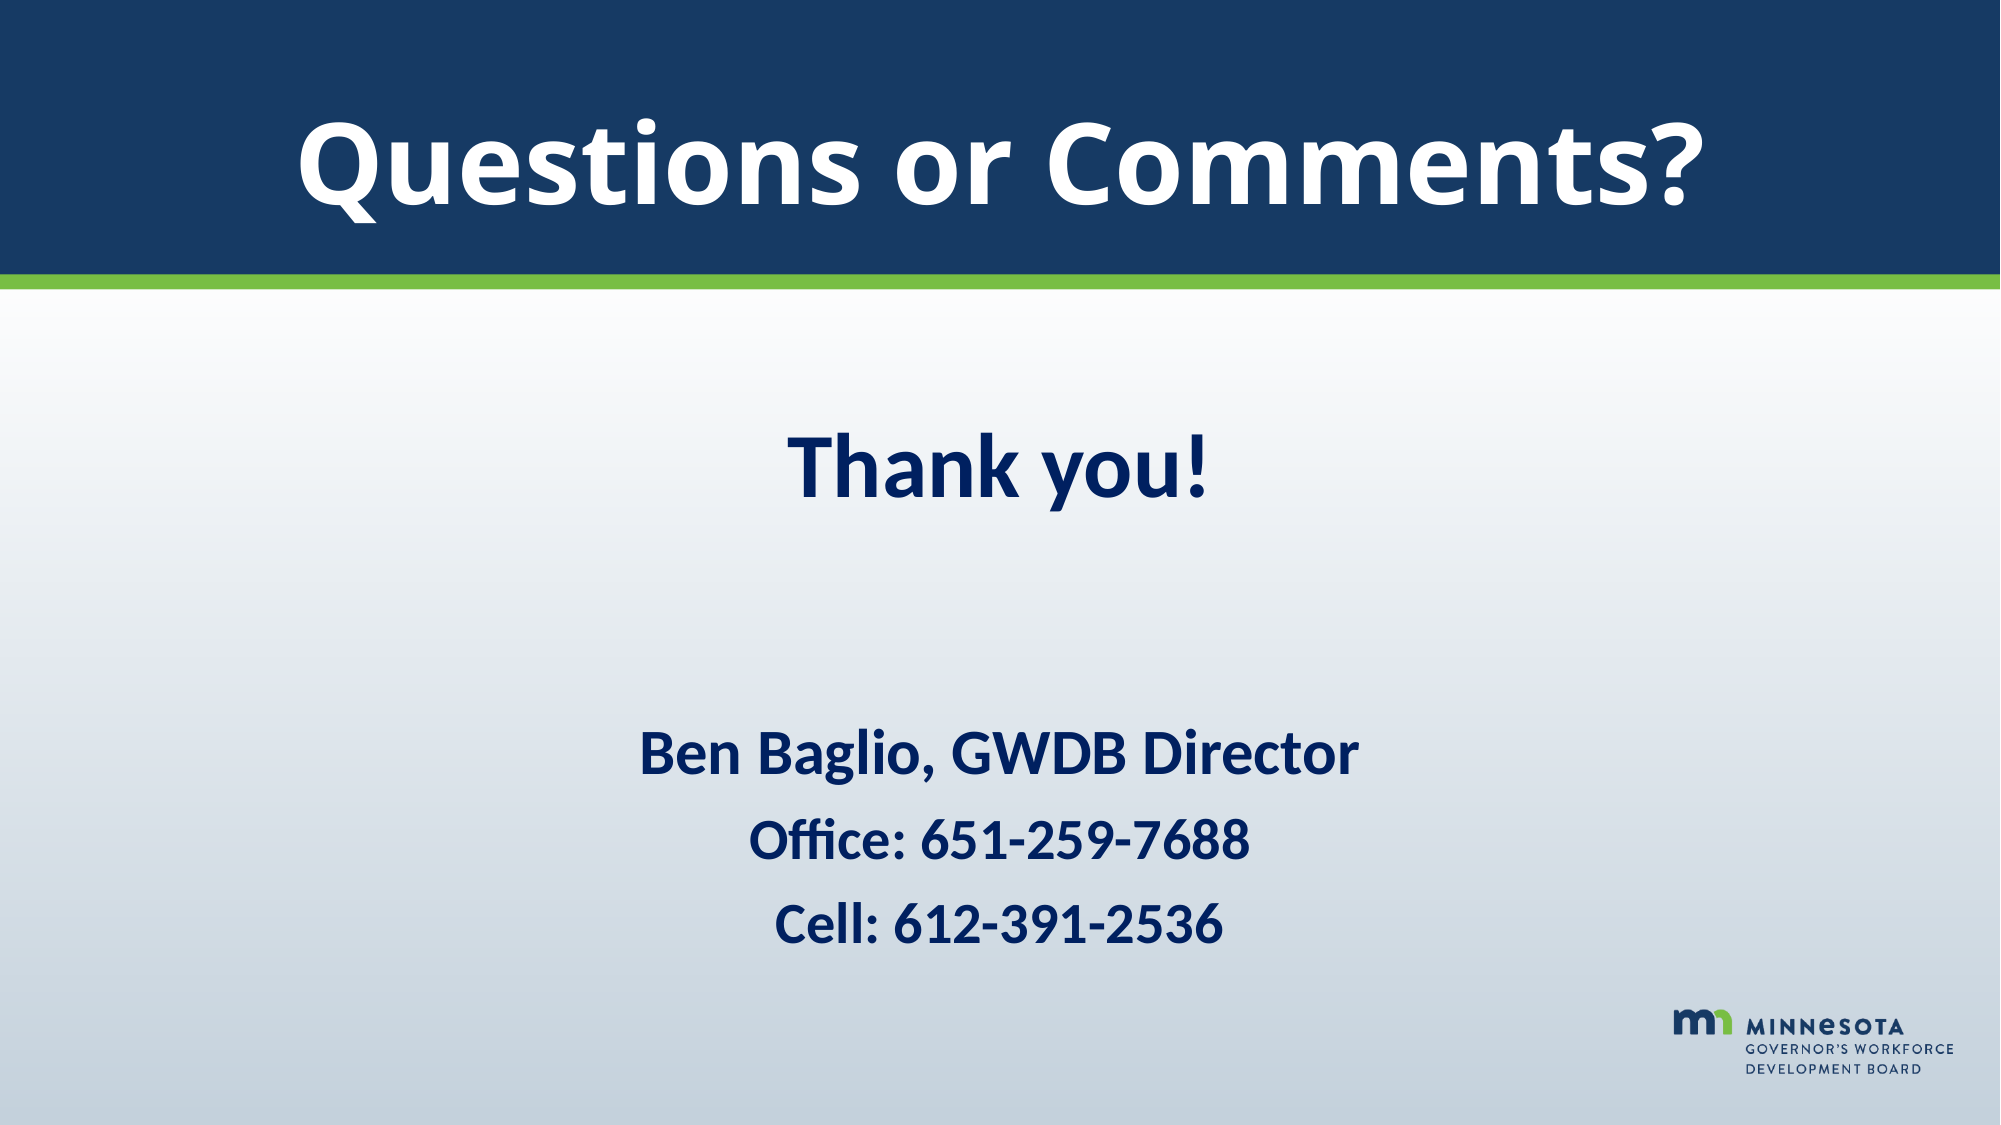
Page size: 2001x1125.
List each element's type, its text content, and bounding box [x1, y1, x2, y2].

picture [0, 0, 2000, 1125]
title Questions or Comments? [137, 59, 1863, 278]
list Thank you! Ben Baglio, GWDB Director Office: 651-259-7688 Cell: 612-391-2536 [198, 320, 1802, 1034]
